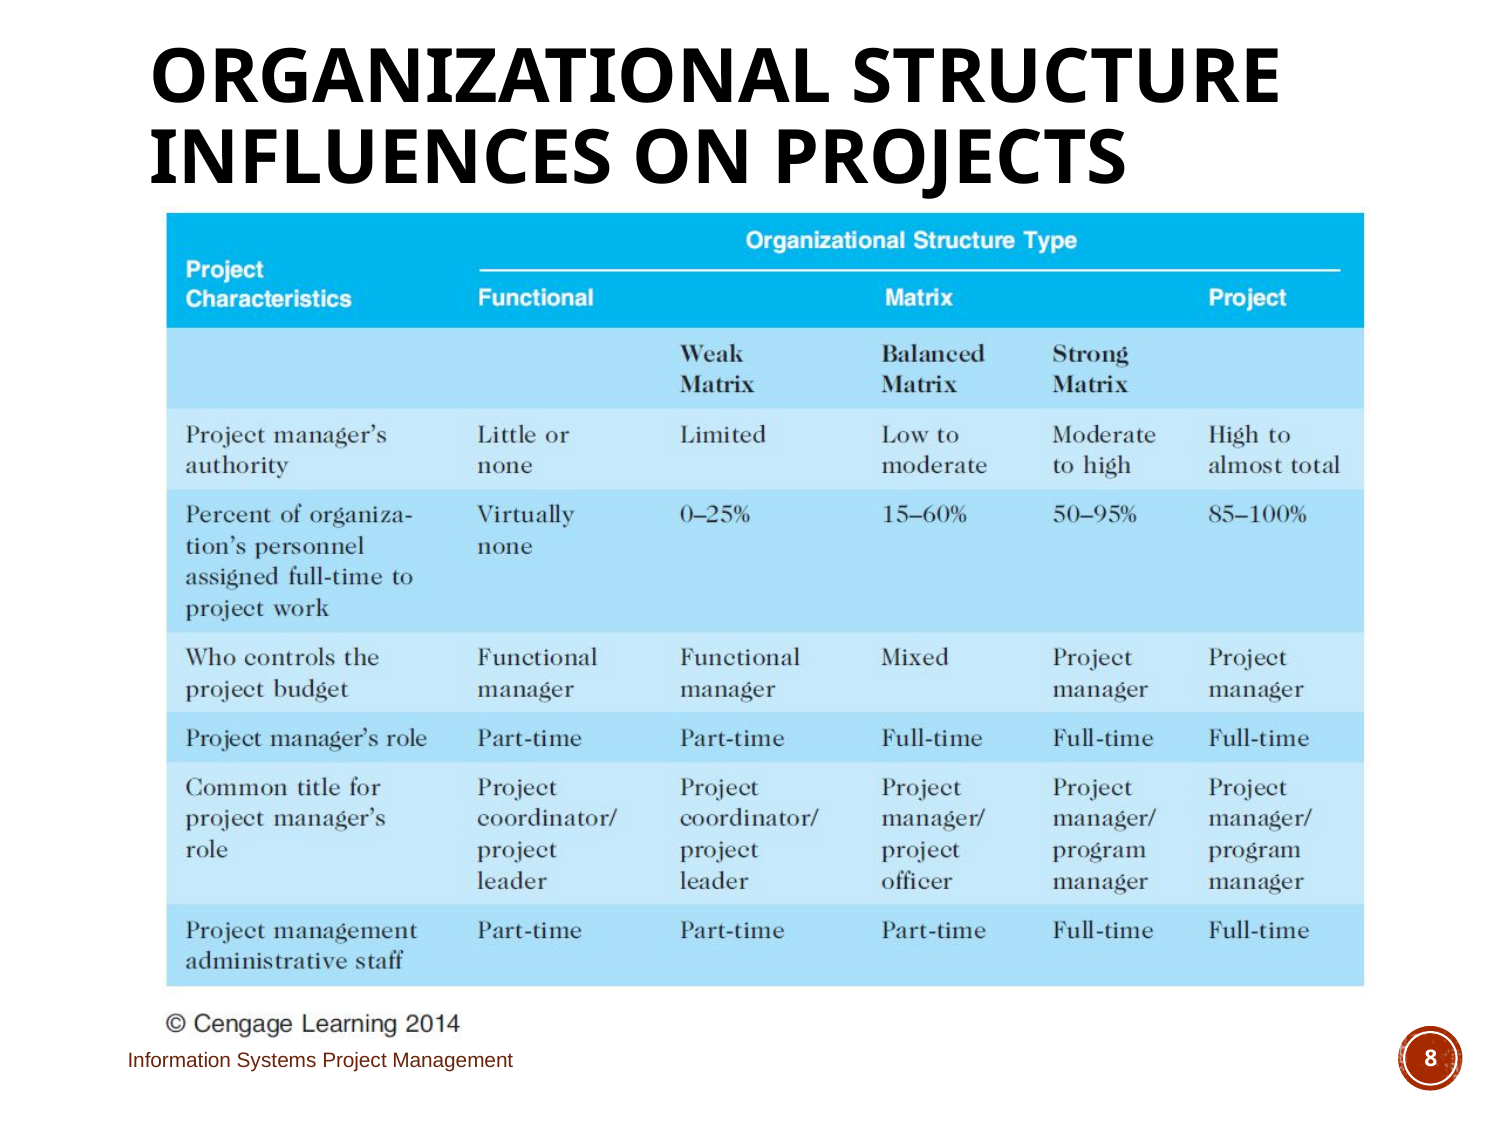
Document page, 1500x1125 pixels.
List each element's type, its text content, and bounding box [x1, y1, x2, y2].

slide_number 8 [1391, 1028, 1471, 1089]
picture [162, 206, 1370, 1039]
title Organizational Structure Influences on Projects [134, 24, 1438, 213]
footer Information Systems Project Management [112, 1028, 891, 1089]
